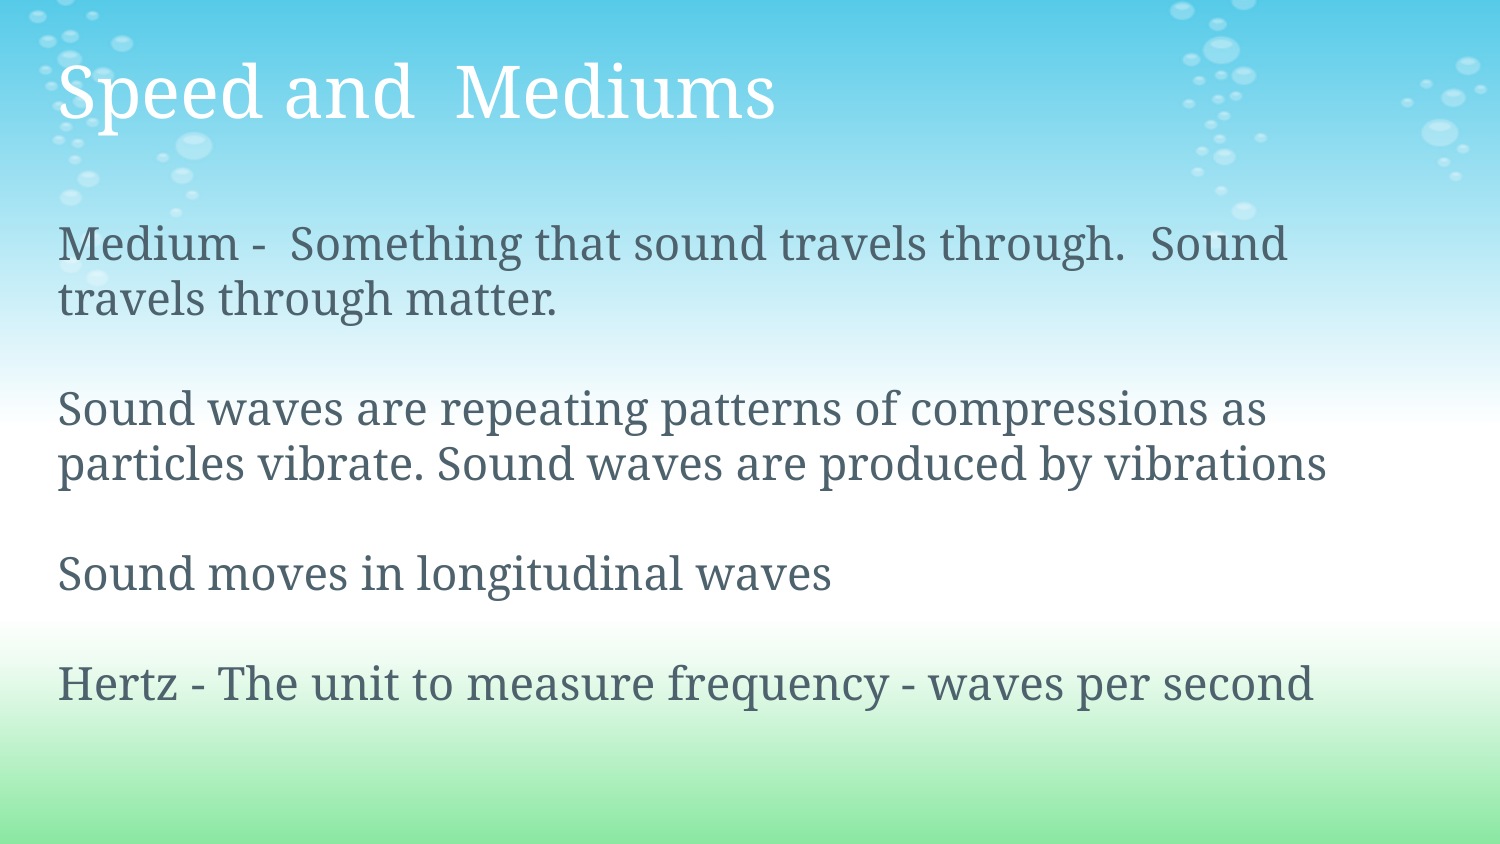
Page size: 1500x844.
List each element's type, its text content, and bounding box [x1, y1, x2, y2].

list Medium - Something that sound travels through. Sound travels through matter. Sound waves are repeating patterns of compressions as particles vibrate. Sound waves are produced by vibrations Sound moves in longitudinal waves Hertz - The unit to measure frequency - waves per second [45, 202, 1455, 810]
picture [0, 0, 1500, 844]
title Speed and Mediums [45, 33, 1455, 135]
